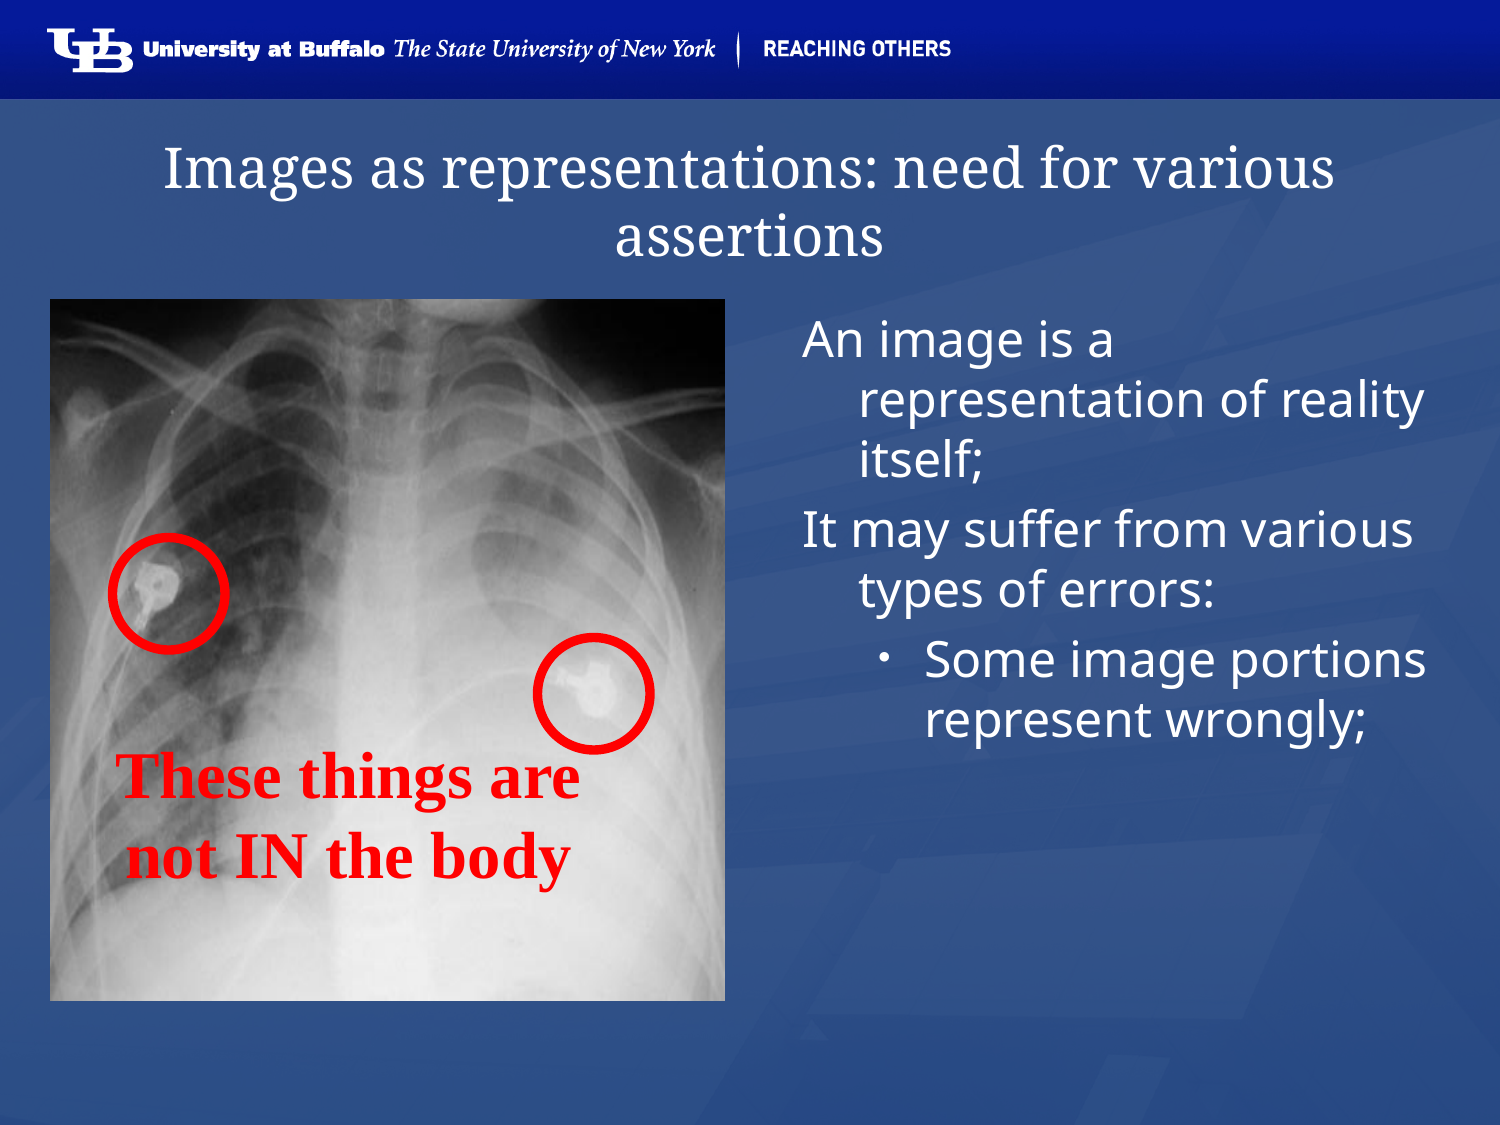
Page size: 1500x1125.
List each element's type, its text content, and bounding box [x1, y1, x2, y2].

picture [49, 299, 726, 1002]
title Images as representations: need for various assertions [37, 125, 1463, 250]
picture [0, 0, 1500, 99]
list An image is a representation of reality itself; It may suffer from various types of errors: Some image portions represent wrongly; [787, 299, 1463, 1025]
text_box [74, 537, 651, 901]
